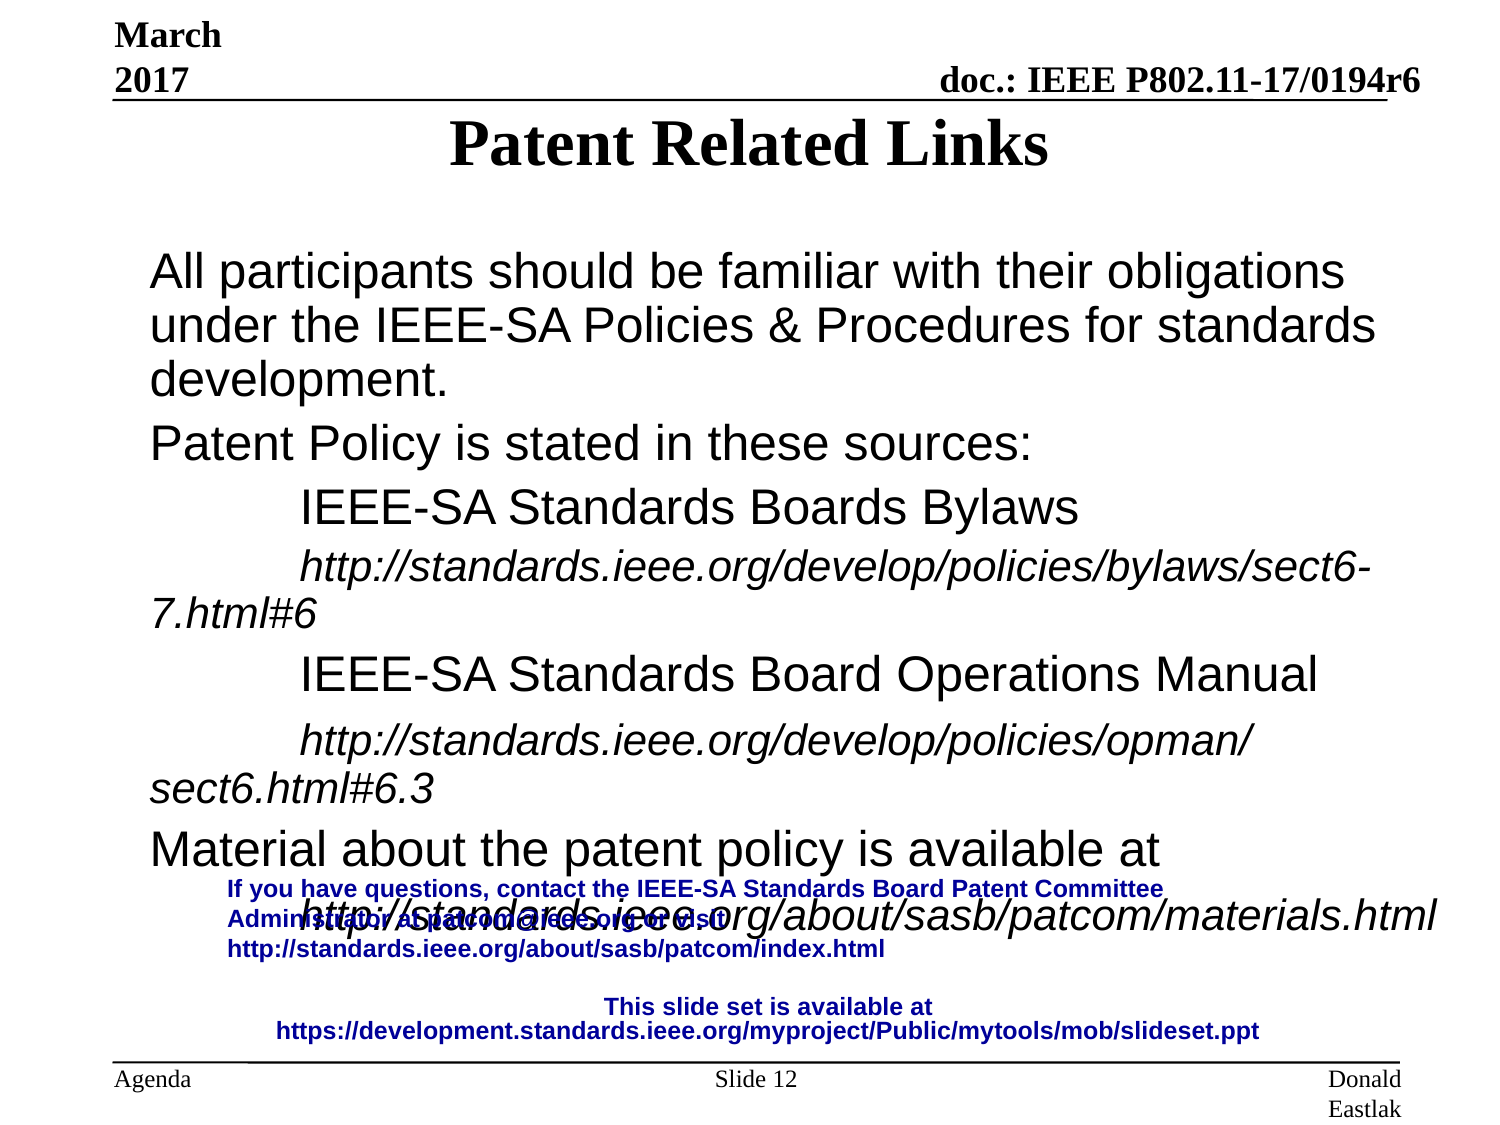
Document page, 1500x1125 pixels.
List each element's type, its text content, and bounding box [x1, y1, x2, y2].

slide_number Slide 12 [712, 1062, 800, 1093]
list All participants should be familiar with their obligations under the IEEE-SA Policies & Procedures for standards development. Patent Policy is stated in these sources: IEEE-SA Standards Boards Bylaws http://standards.ieee.org/develop/policies/bylaws/sect6-7.html#6 IEEE-SA Standards Board Operations Manual http://standards.ieee.org/develop/policies/opman/sect6.html#6.3 Material about the patent policy is available at http://standards.ieee.org/about/sasb/patcom/materials.html [12, 237, 1488, 875]
footer Donald Eastlake 3rd, Huawei Technologies [1325, 1062, 1402, 1093]
text_box If you have questions, contact the IEEE-SA Standards Board Patent Committee Administrator at patcom@ieee.org or visit http://standards.ieee.org/about/sasb/patcom/index.html This slide set is available at https://development.standards.ieee.org/myproject/Public/mytools/mob/slideset.ppt [212, 865, 1325, 1052]
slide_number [114, 54, 290, 100]
title Patent Related Links [75, 45, 1425, 233]
